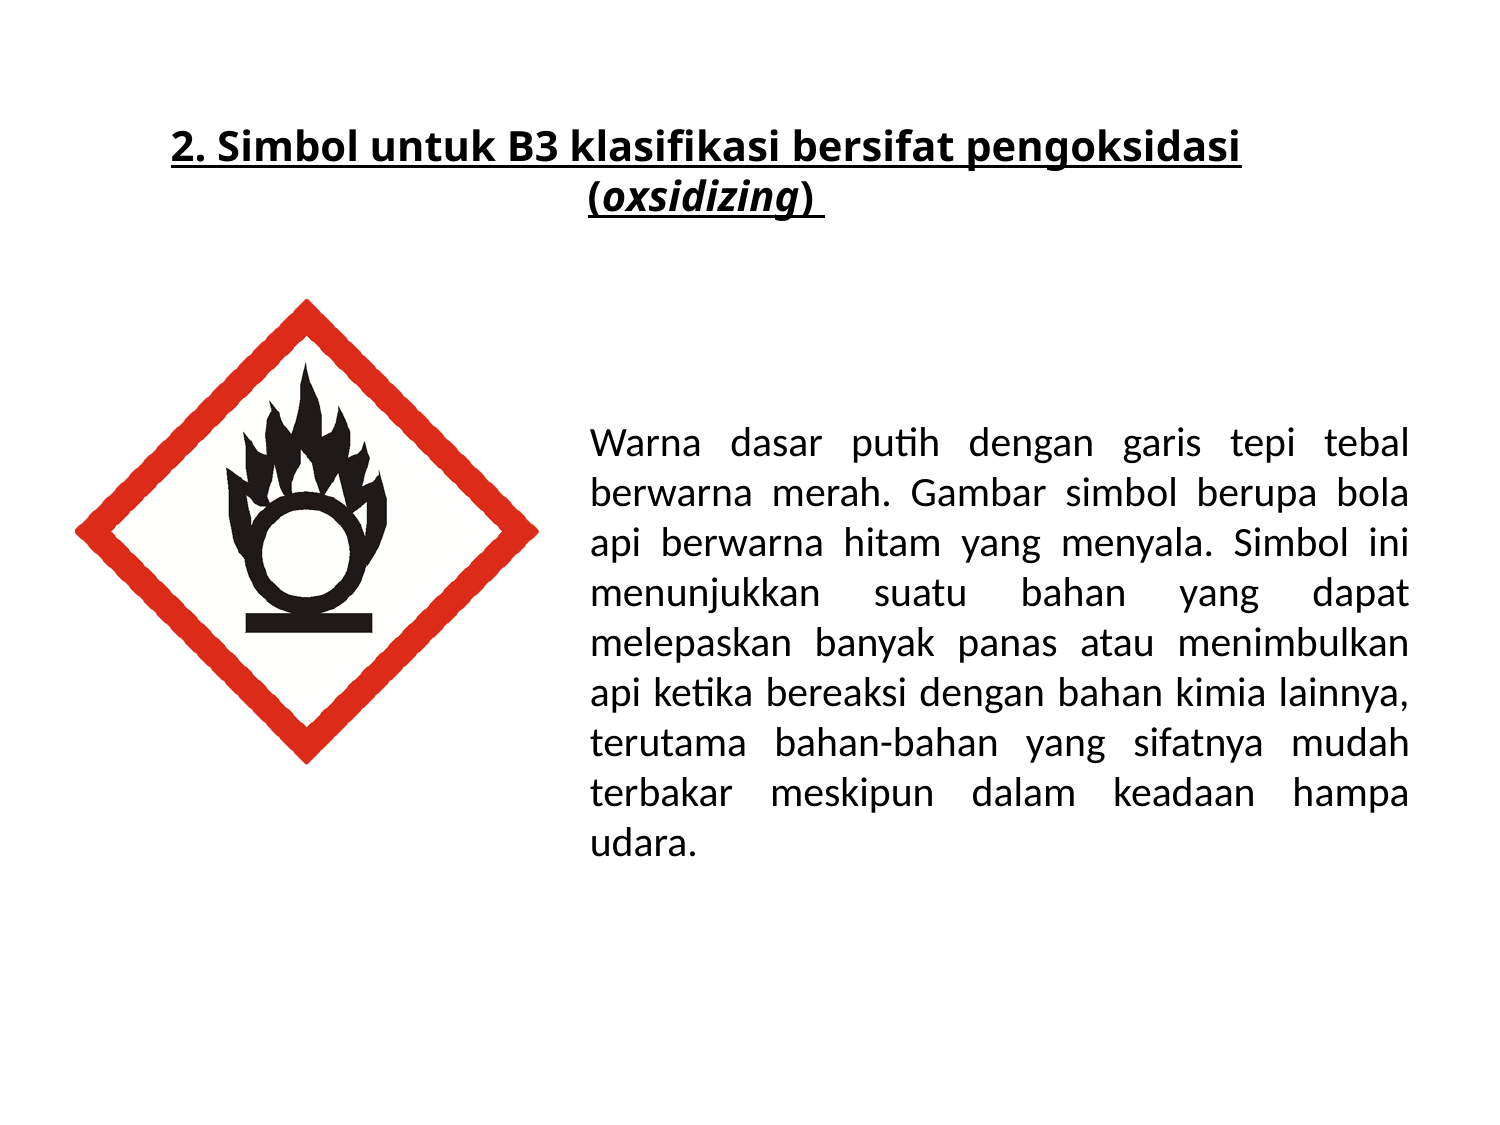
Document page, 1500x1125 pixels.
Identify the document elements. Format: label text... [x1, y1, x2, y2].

text_box Warna dasar putih dengan garis tepi tebal berwarna merah. Gambar simbol berupa bola api berwarna hitam yang menyala. Simbol ini menunjukkan suatu bahan yang dapat melepaskan banyak panas atau menimbulkan api ketika bereaksi dengan bahan kimia lainnya, terutama bahan-bahan yang sifatnya mudah terbakar meskipun dalam keadaan hampa udara. [575, 406, 1425, 922]
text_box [74, 299, 539, 766]
text_box 2. Simbol untuk B3 klasifikasi bersifat pengoksidasi (oxsidizing) [74, 112, 1338, 228]
